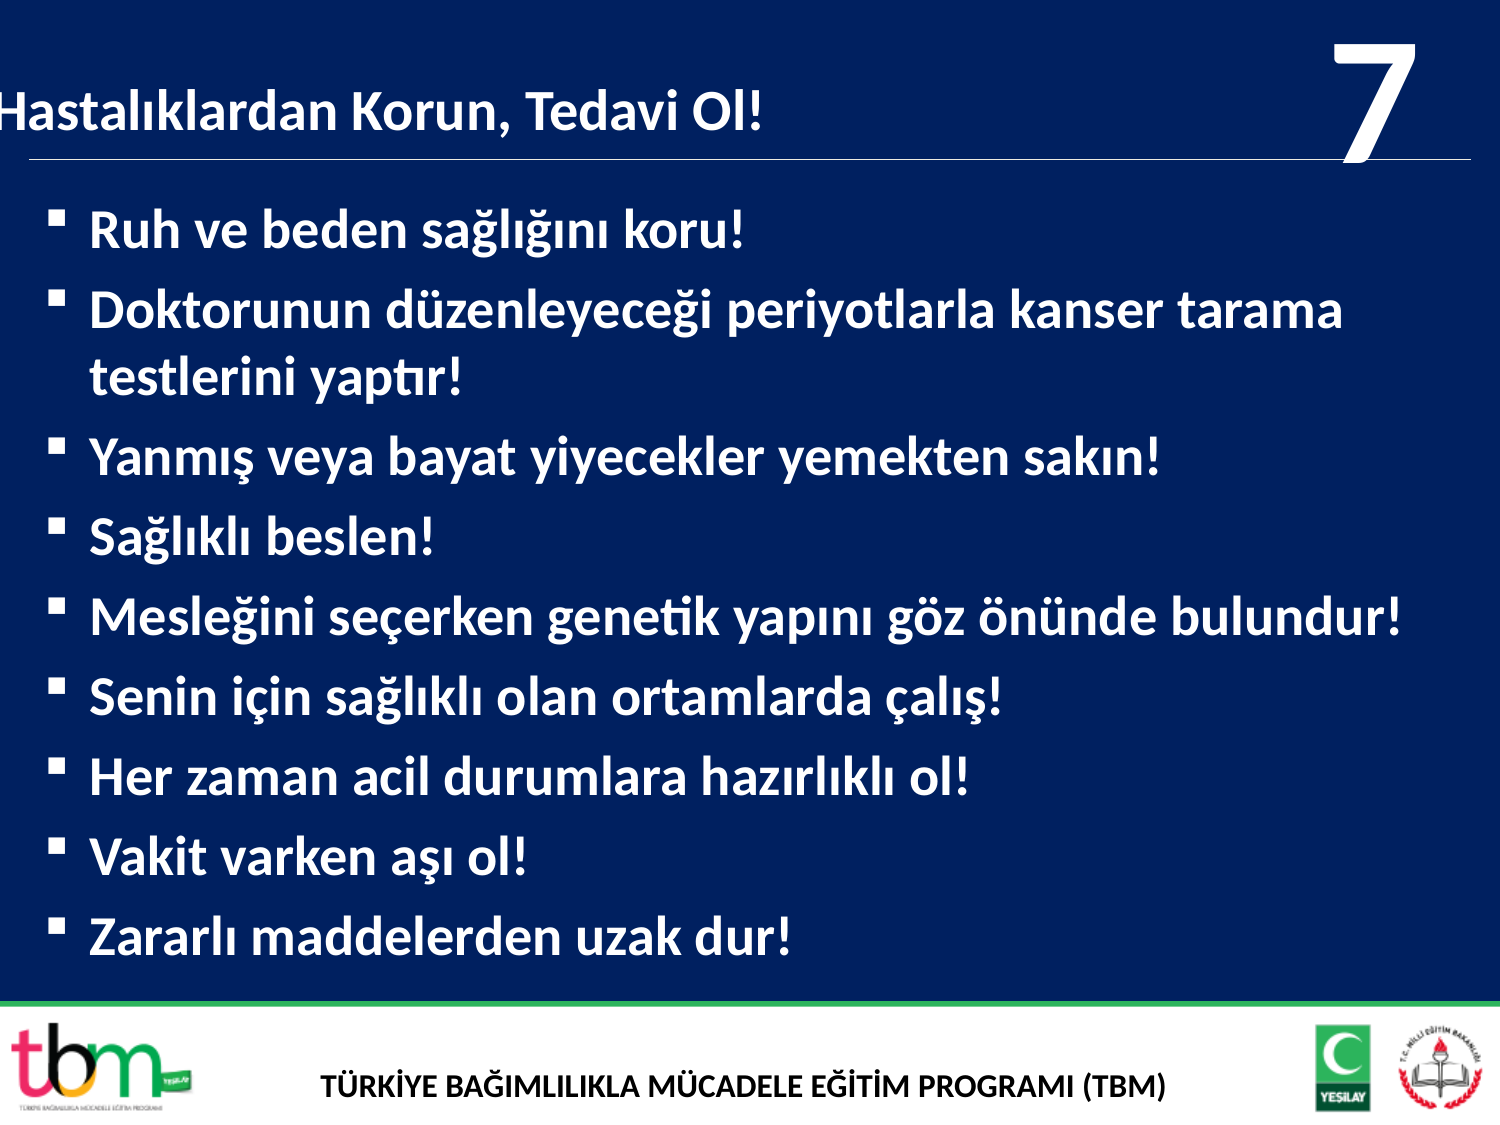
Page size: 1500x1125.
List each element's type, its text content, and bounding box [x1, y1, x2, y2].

text_box Ruh ve beden sağlığını koru! Doktorunun düzenleyeceği periyotlarla kanser tarama testlerini yaptır! Yanmış veya bayat yiyecekler yemekten sakın! Sağlıklı beslen! Mesleğini seçerken genetik yapını göz önünde bulundur! Senin için sağlıklı olan ortamlarda çalış! Her zaman acil durumlara hazırlıklı ol! Vakit varken aşı ol! Zararlı maddelerden uzak dur! [28, 184, 1471, 1000]
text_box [0, 1001, 1500, 1125]
text_box 7 [1312, 0, 1500, 208]
text_box Hastalıklardan Korun, Tedavi Ol! [0, 64, 897, 150]
